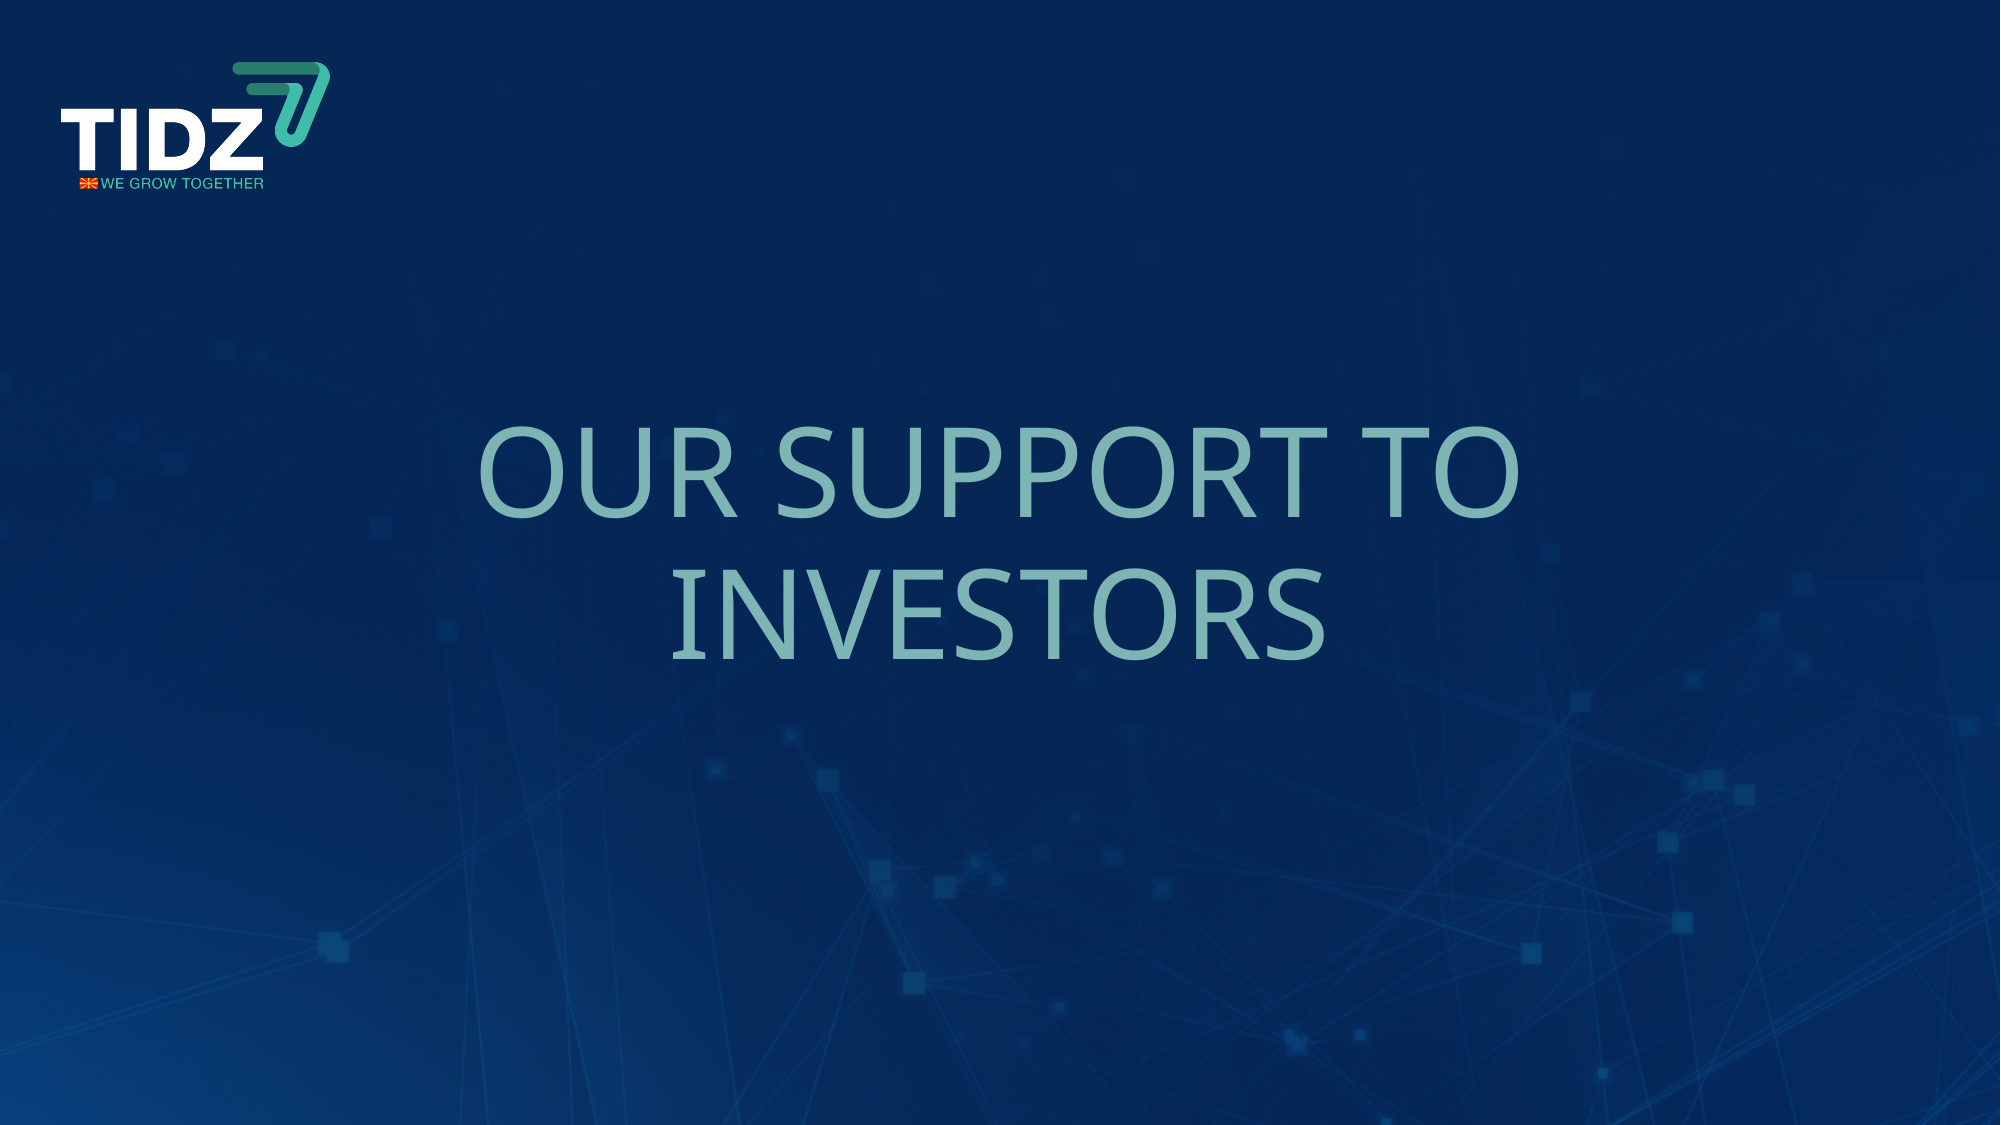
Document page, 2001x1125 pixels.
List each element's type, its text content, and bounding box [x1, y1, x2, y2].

picture [0, 0, 2000, 1125]
title OUR SUPPORT TO INVESTORS [142, 286, 1858, 839]
